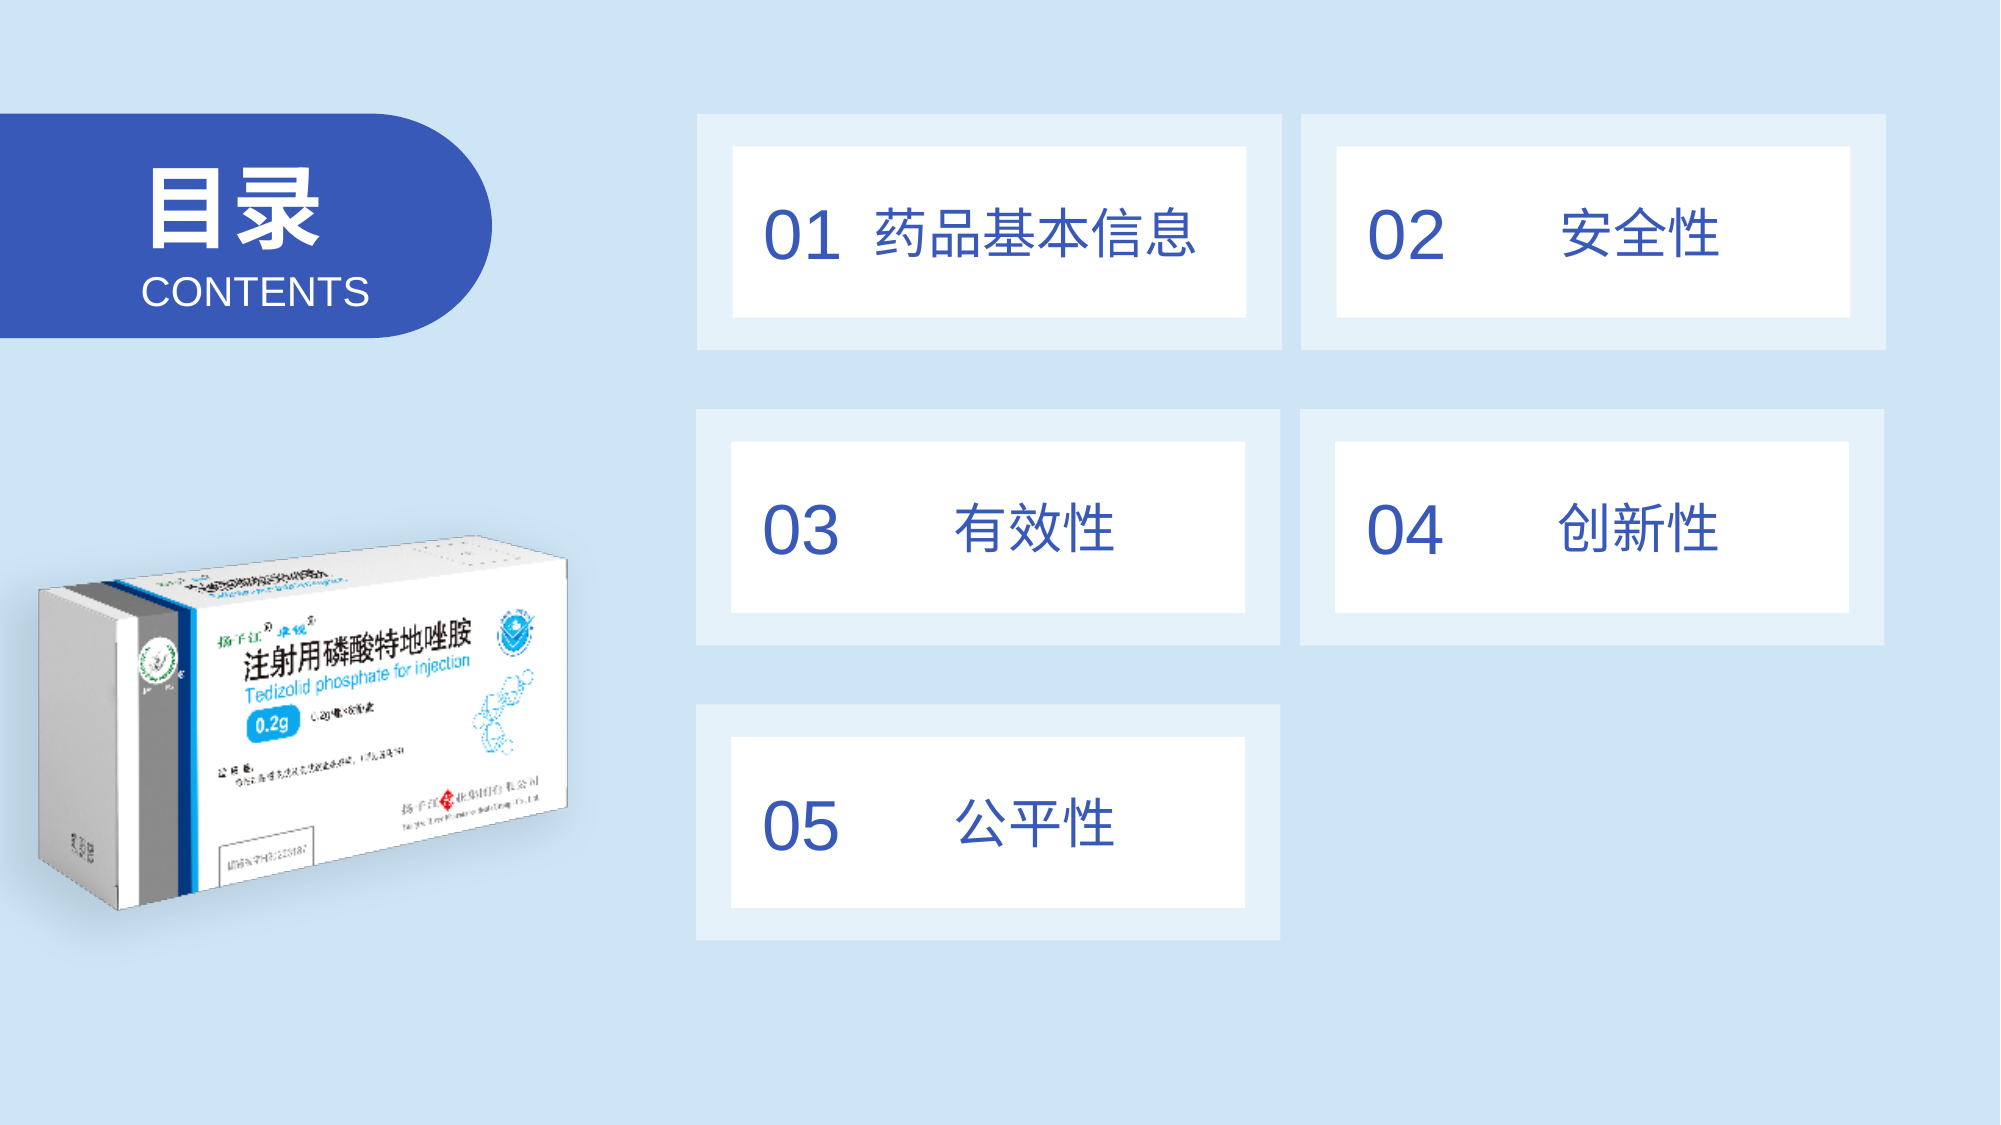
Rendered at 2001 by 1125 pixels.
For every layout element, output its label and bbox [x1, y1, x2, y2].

text_box [695, 704, 1281, 941]
text_box [697, 113, 1282, 351]
text_box [695, 409, 1281, 646]
picture [11, 497, 596, 936]
text_box [1299, 409, 1885, 646]
text_box [1301, 113, 1886, 351]
